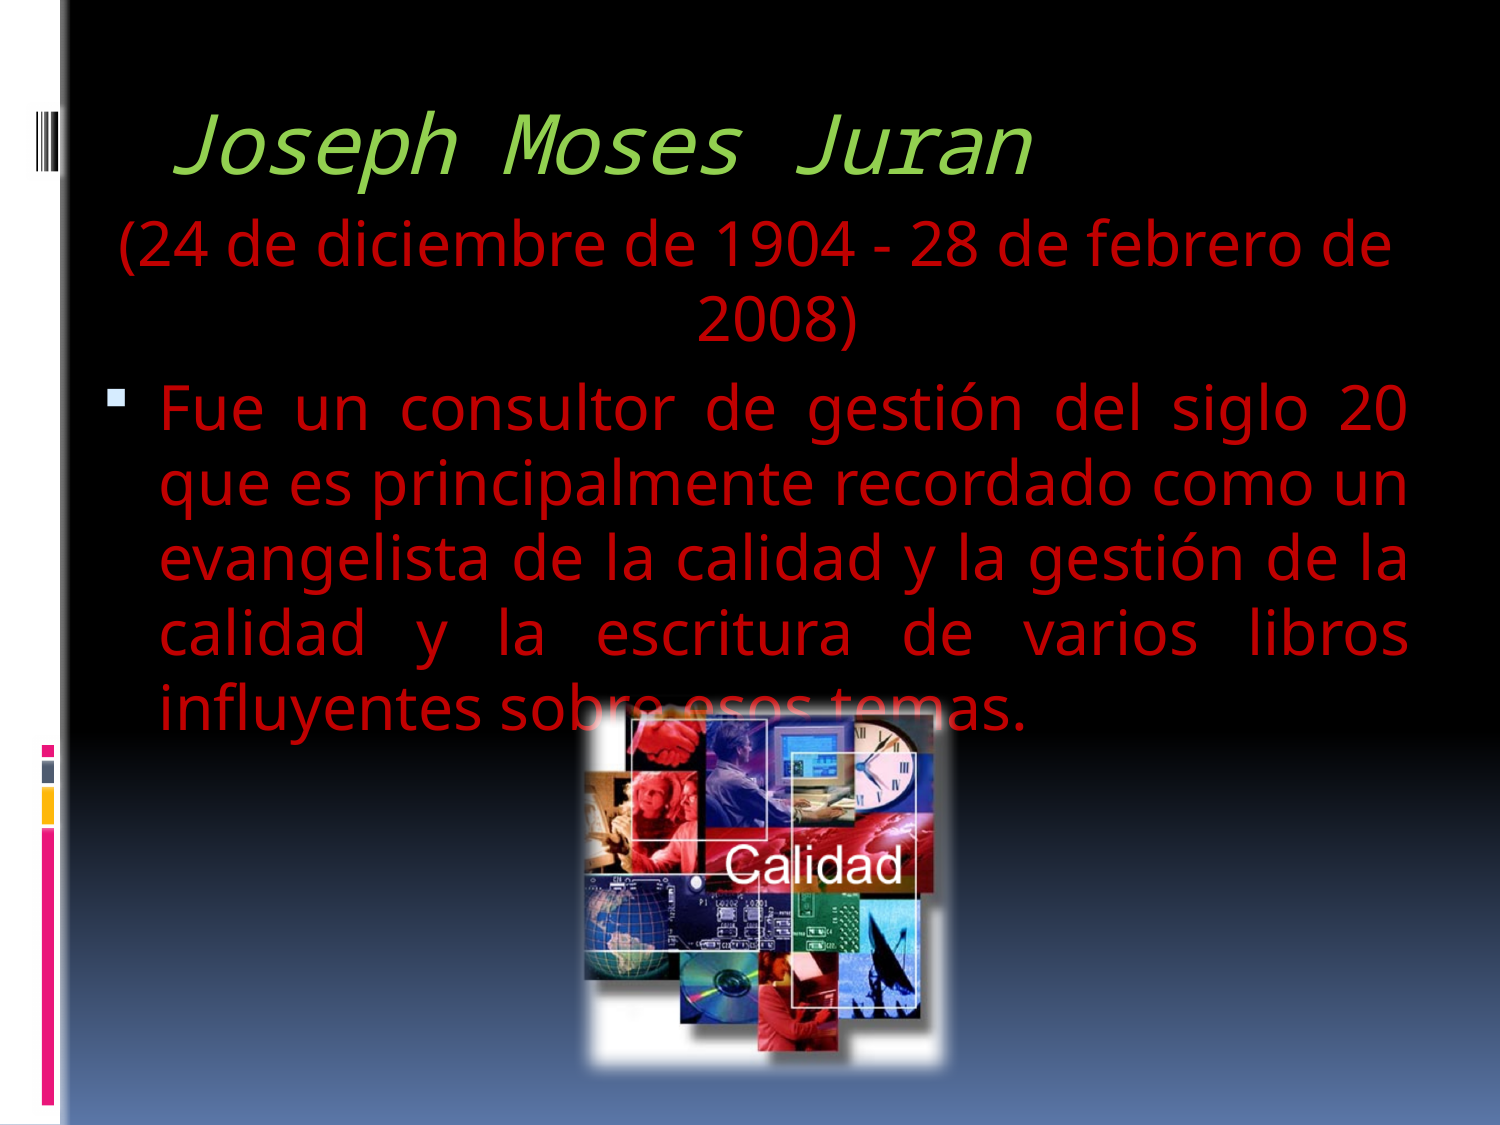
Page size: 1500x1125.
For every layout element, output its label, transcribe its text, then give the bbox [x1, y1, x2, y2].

list (24 de diciembre de 1904 - 28 de febrero de 2008) Fue un consultor de gestión del siglo 20 que es principalmente recordado como un evangelista de la calidad y la gestión de la calidad y la escritura de varios libros influyentes sobre esos temas. [76, 196, 1427, 939]
picture [572, 691, 961, 1084]
title Joseph Moses Juran [150, 83, 1425, 196]
